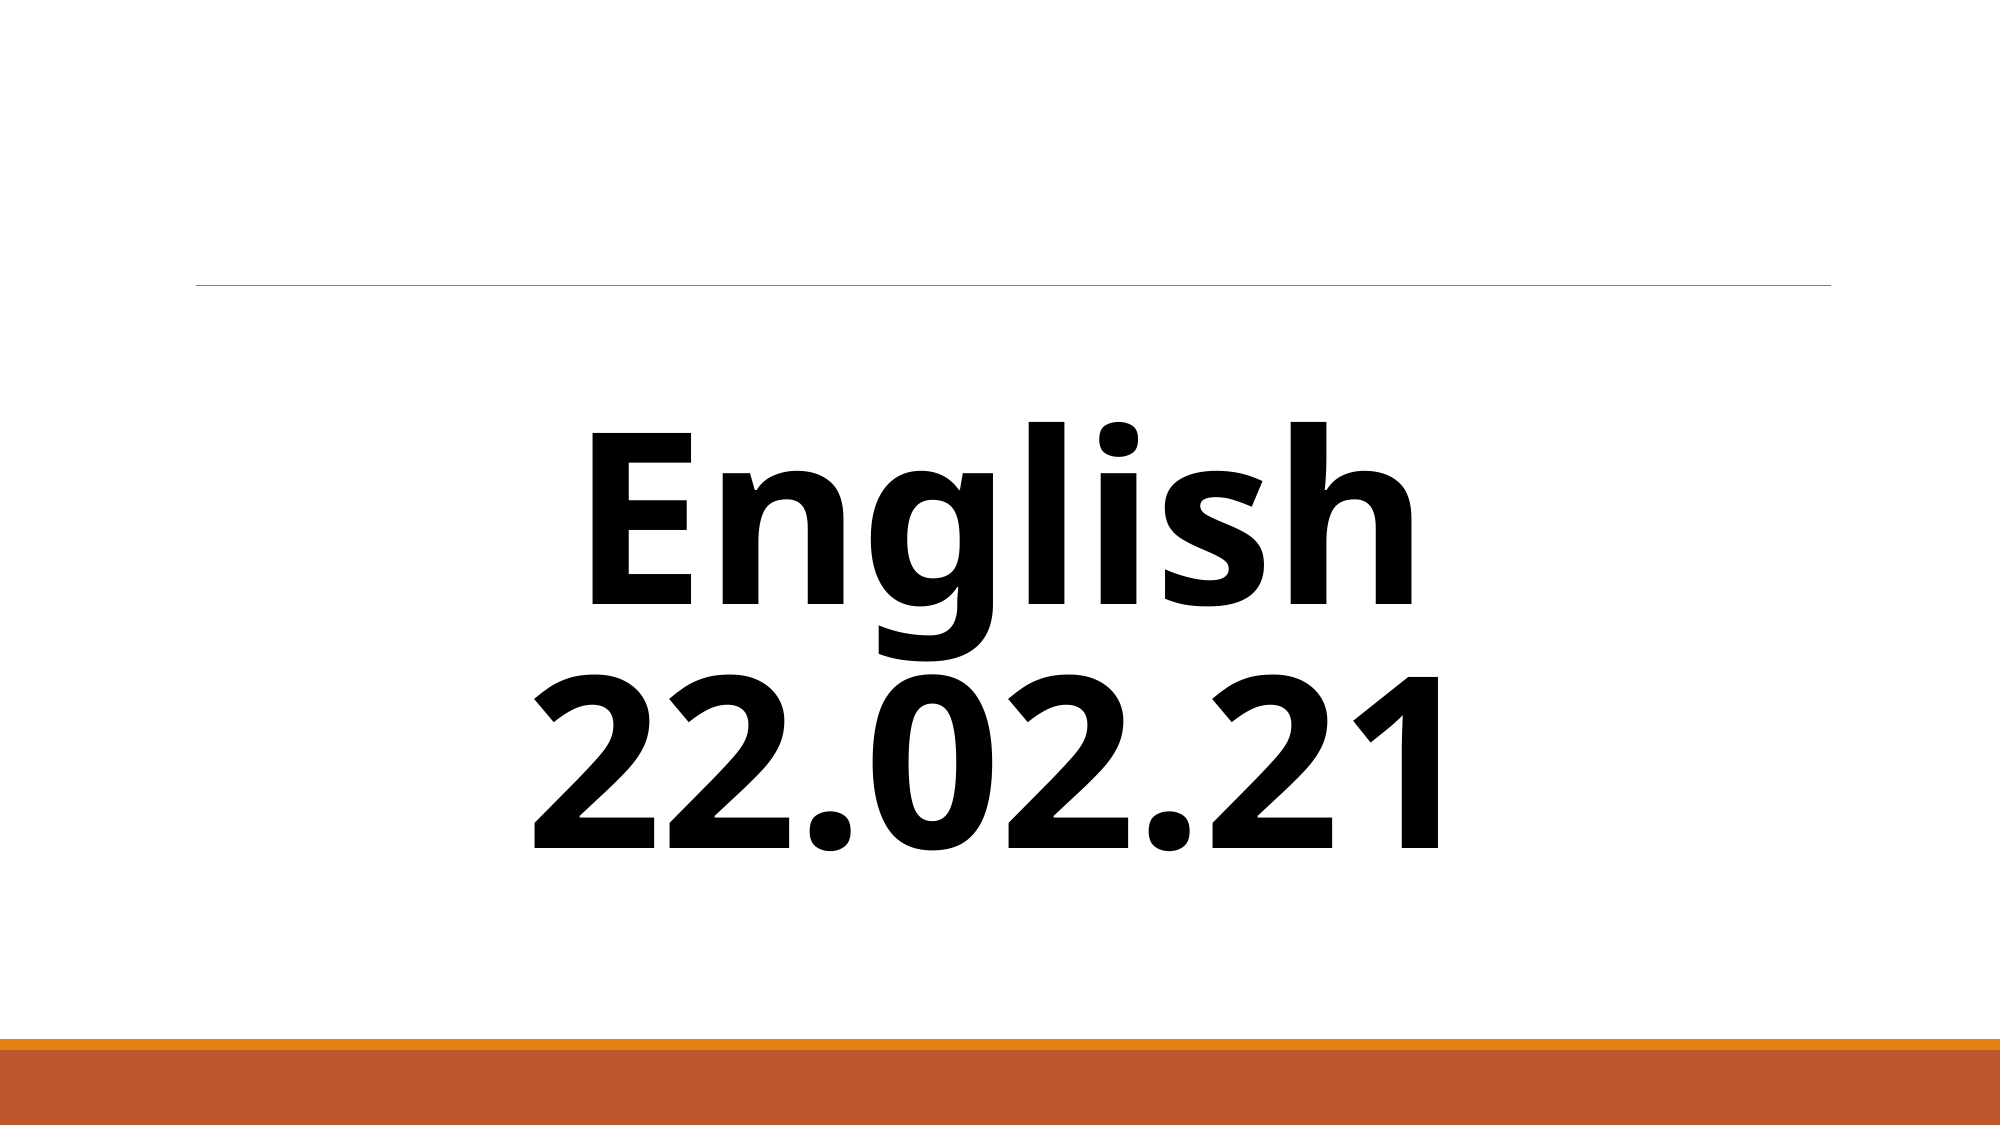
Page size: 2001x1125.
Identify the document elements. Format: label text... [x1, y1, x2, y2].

title English 22.02.21 [117, 0, 1885, 905]
